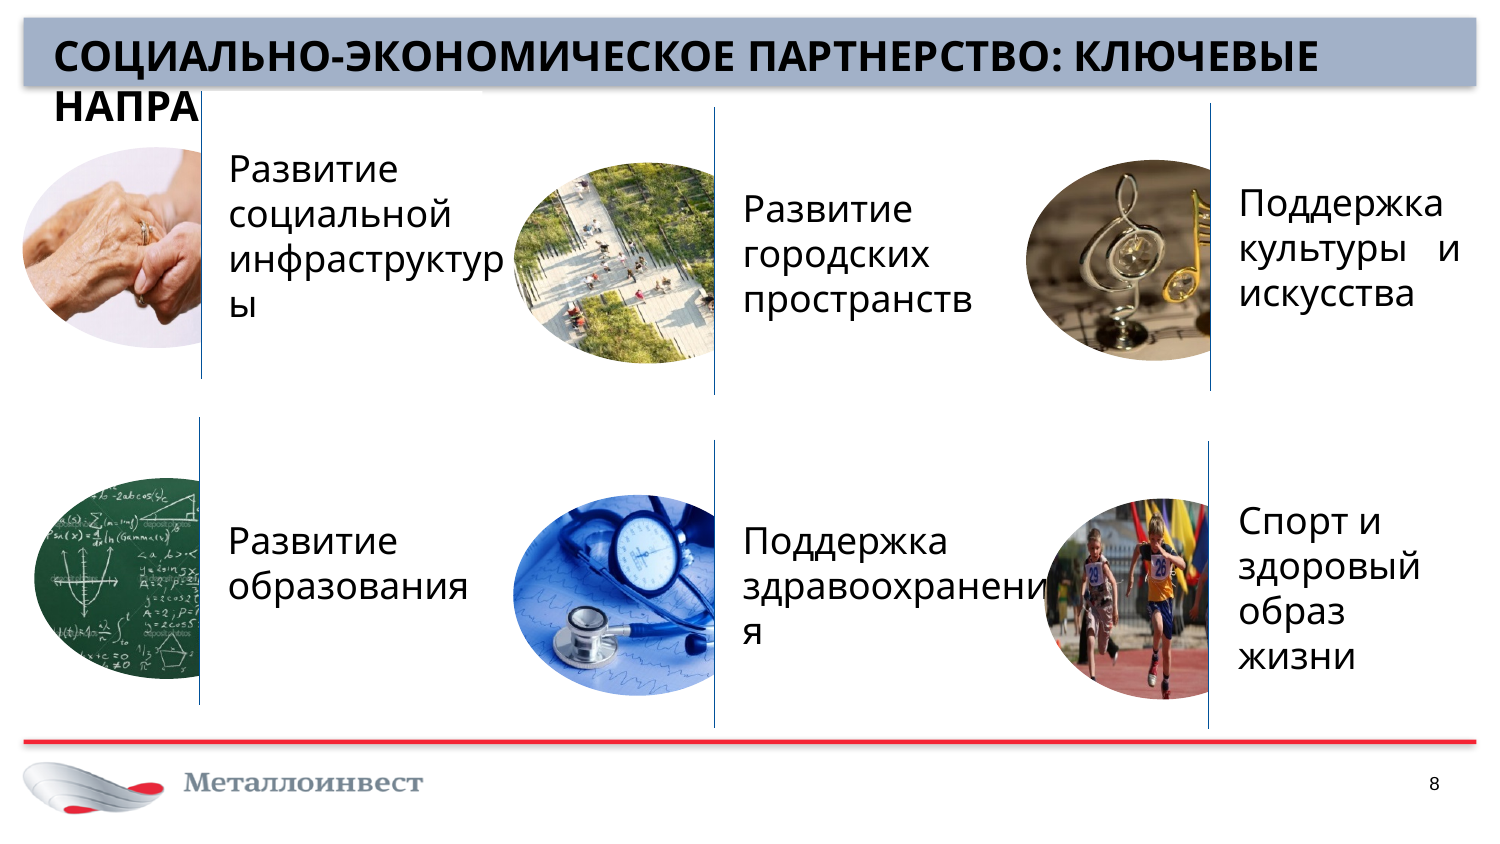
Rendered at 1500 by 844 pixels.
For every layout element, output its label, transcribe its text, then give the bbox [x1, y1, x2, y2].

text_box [714, 107, 1019, 396]
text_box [714, 439, 1068, 728]
picture [526, 162, 714, 364]
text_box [1208, 440, 1485, 730]
picture [512, 494, 714, 696]
picture [34, 477, 199, 680]
picture [1025, 159, 1210, 361]
picture [1044, 498, 1208, 700]
picture [22, 146, 200, 349]
picture [19, 756, 431, 820]
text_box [199, 417, 503, 706]
text_box Социально-экономическое партнерство: ключевые направления [41, 23, 1477, 136]
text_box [1210, 102, 1485, 392]
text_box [200, 90, 526, 380]
